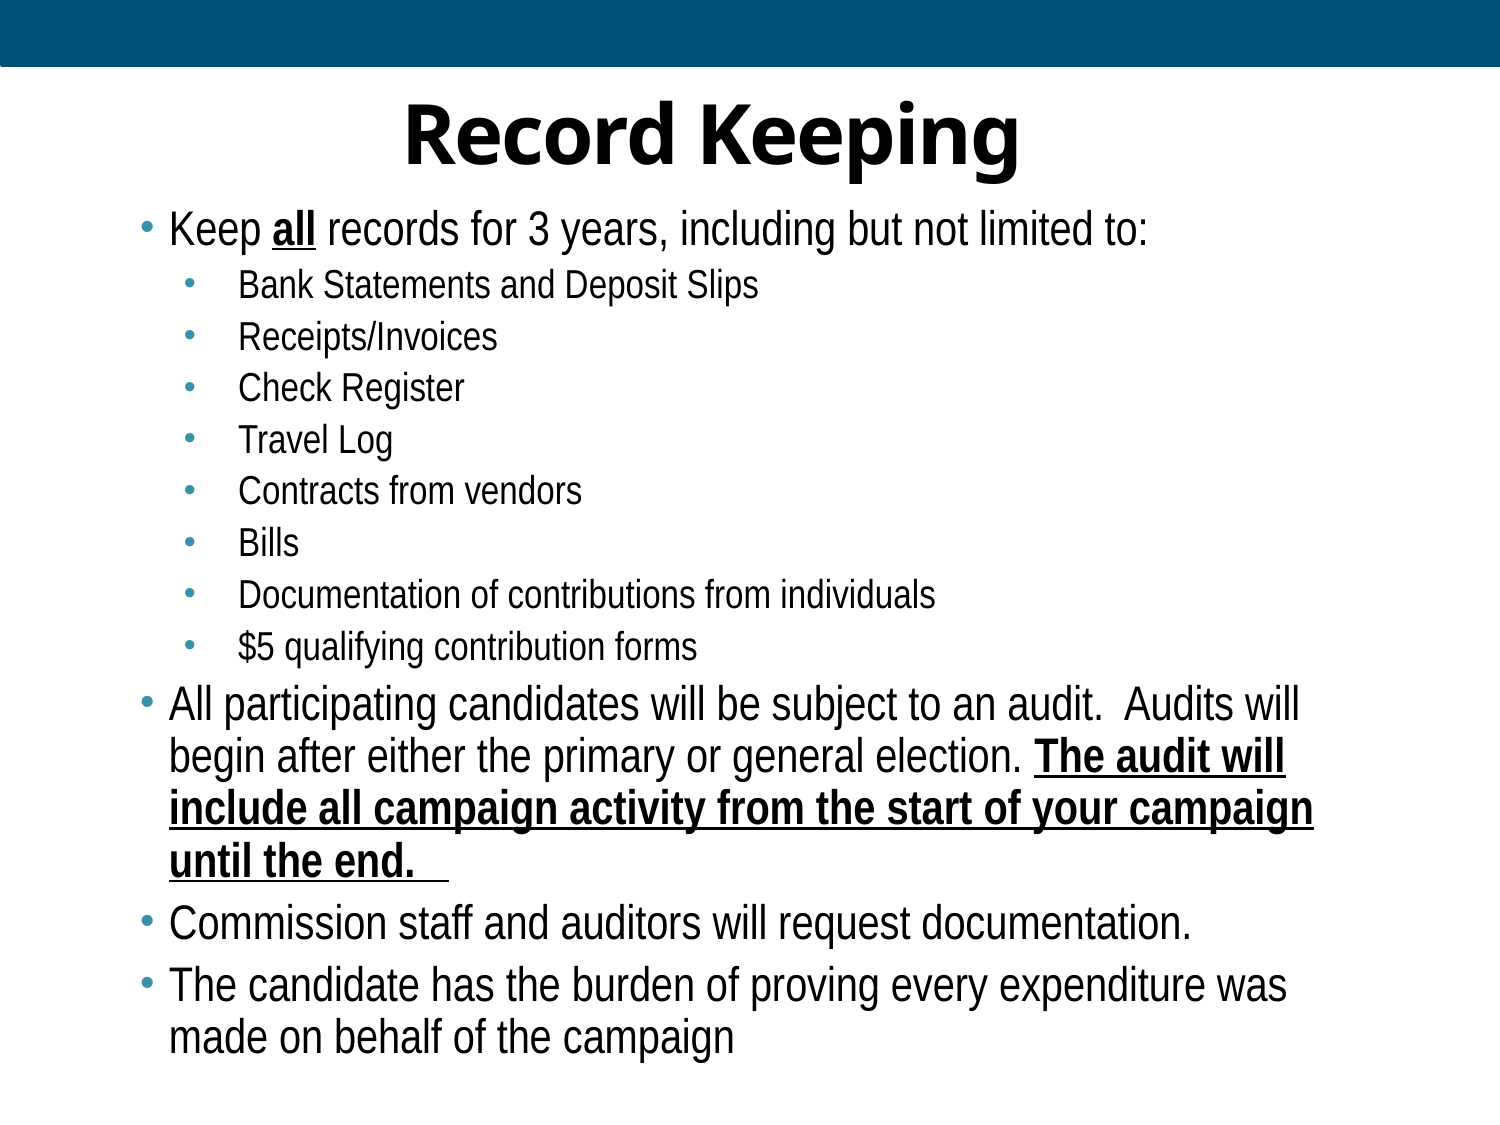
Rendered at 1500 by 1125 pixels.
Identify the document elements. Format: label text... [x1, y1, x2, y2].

list Keep all records for 3 years, including but not limited to: Bank Statements and Deposit Slips Receipts/Invoices Check Register Travel Log Contracts from vendors Bills Documentation of contributions from individuals $5 qualifying contribution forms All participating candidates will be subject to an audit. Audits will begin after either the primary or general election. The audit will include all campaign activity from the start of your campaign until the end. Commission staff and auditors will request documentation. The candidate has the burden of proving every expenditure was made on behalf of the campaign [125, 195, 1413, 1075]
title Record Keeping [87, 87, 1338, 175]
